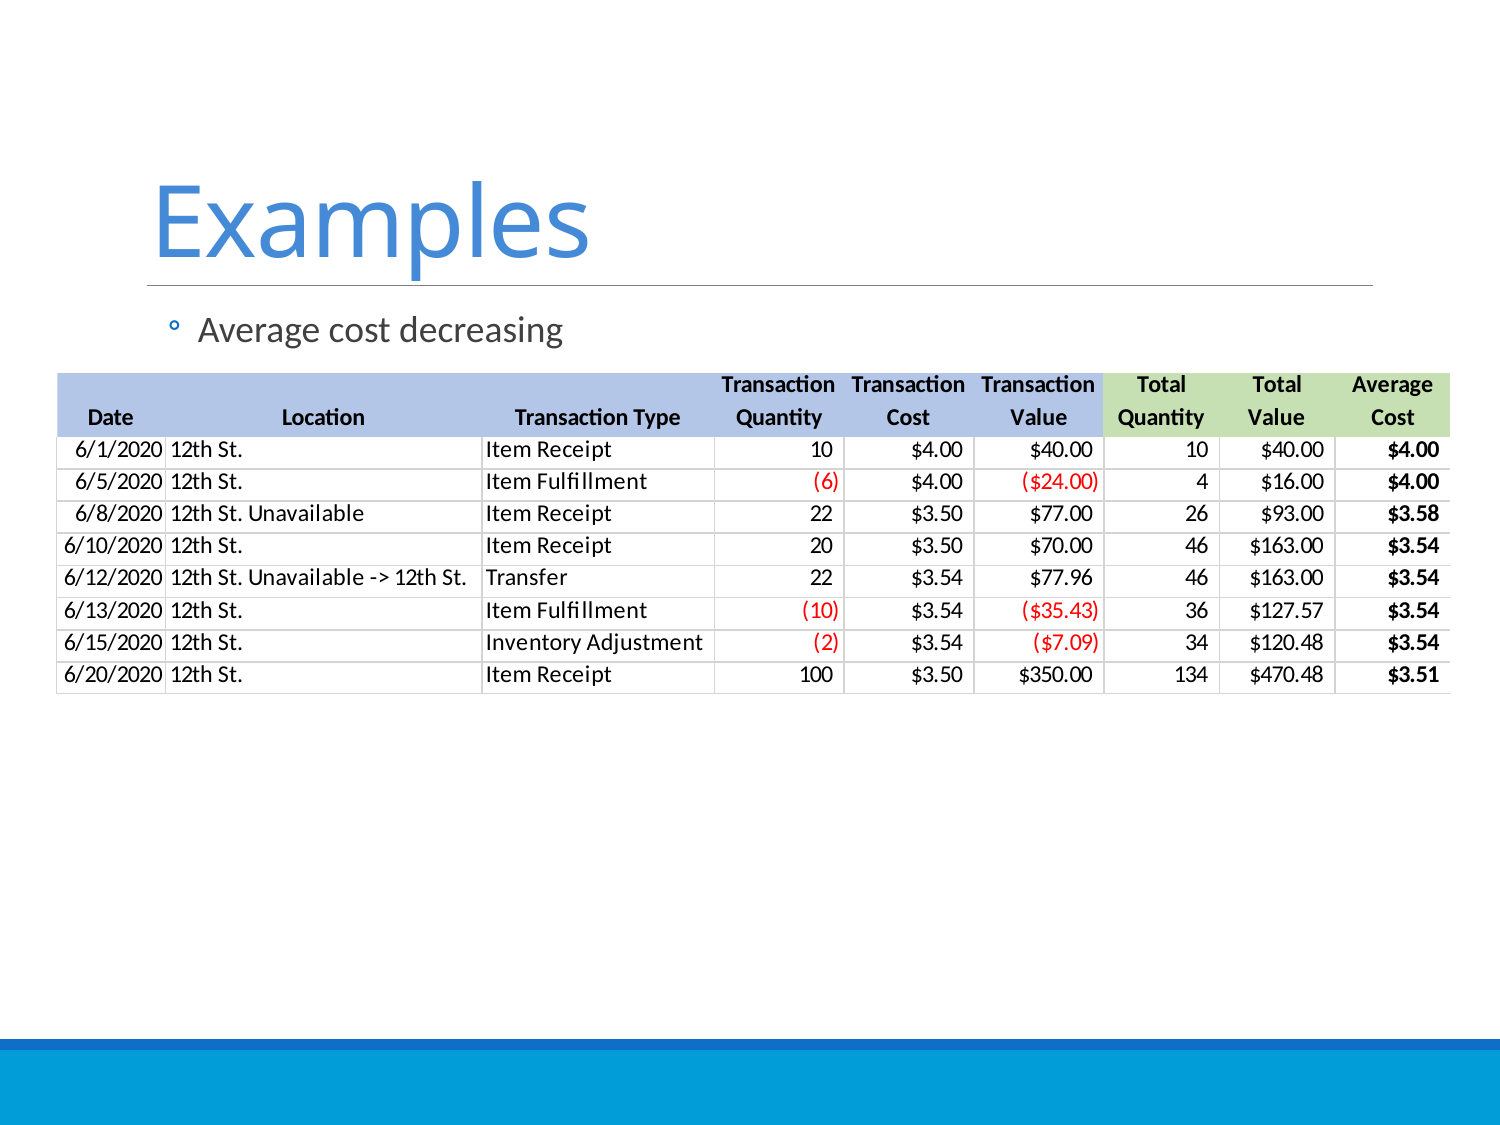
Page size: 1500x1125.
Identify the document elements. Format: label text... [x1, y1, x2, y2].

list Average cost decreasing [135, 302, 1373, 367]
picture [55, 370, 1453, 696]
title Examples [135, 47, 1373, 285]
